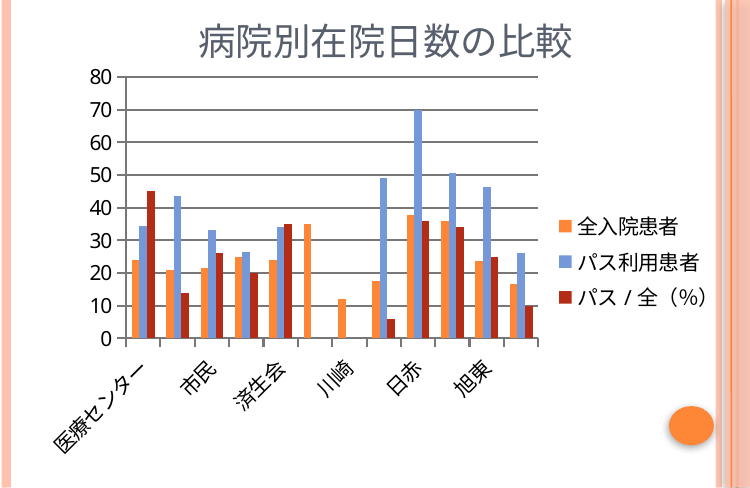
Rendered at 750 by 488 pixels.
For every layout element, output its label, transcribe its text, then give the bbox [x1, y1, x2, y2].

chart [31, 54, 739, 470]
title 病院別在院日数の比較 [79, 19, 693, 51]
